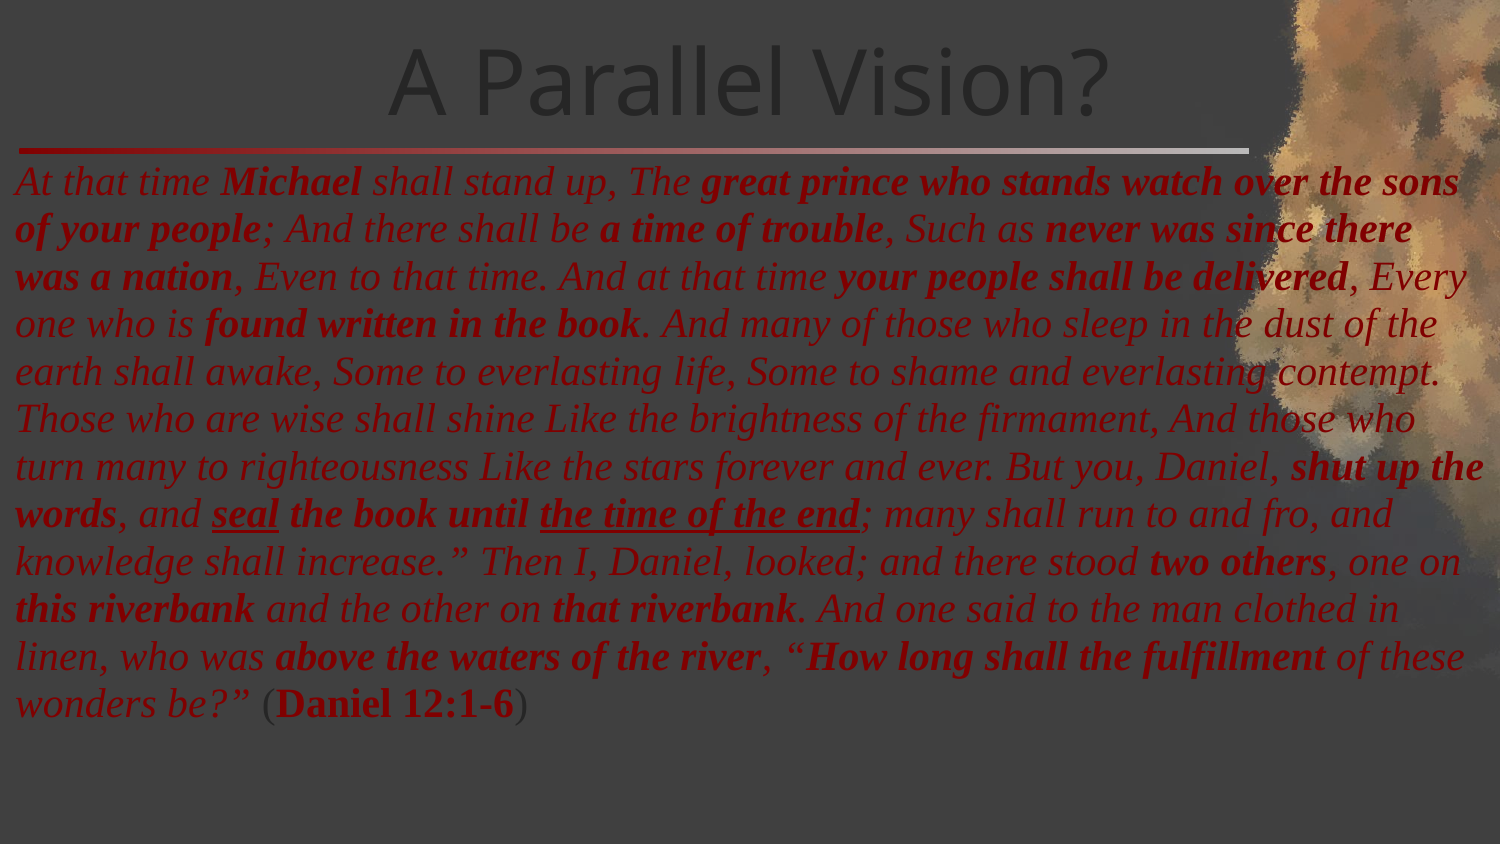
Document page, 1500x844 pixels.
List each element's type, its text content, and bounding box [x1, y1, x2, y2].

list At that time Michael shall stand up, The great prince who stands watch over the sons of your people; And there shall be a time of trouble, Such as never was since there was a nation, Even to that time. And at that time your people shall be delivered, Every one who is found written in the book. And many of those who sleep in the dust of the earth shall awake, Some to everlasting life, Some to shame and everlasting contempt. Those who are wise shall shine Like the brightness of the firmament, And those who turn many to righteousness Like the stars forever and ever. But you, Daniel, shut up the words, and seal the book until the time of the end; many shall run to and fro, and knowledge shall increase.” Then I, Daniel, looked; and there stood two others, one on this riverbank and the other on that riverbank. And one said to the man clothed in linen, who was above the waters of the river, “How long shall the fulfillment of these wonders be?” (Daniel 12:1-6) [7, 150, 1493, 830]
title A Parallel Vision? [7, 7, 1493, 150]
